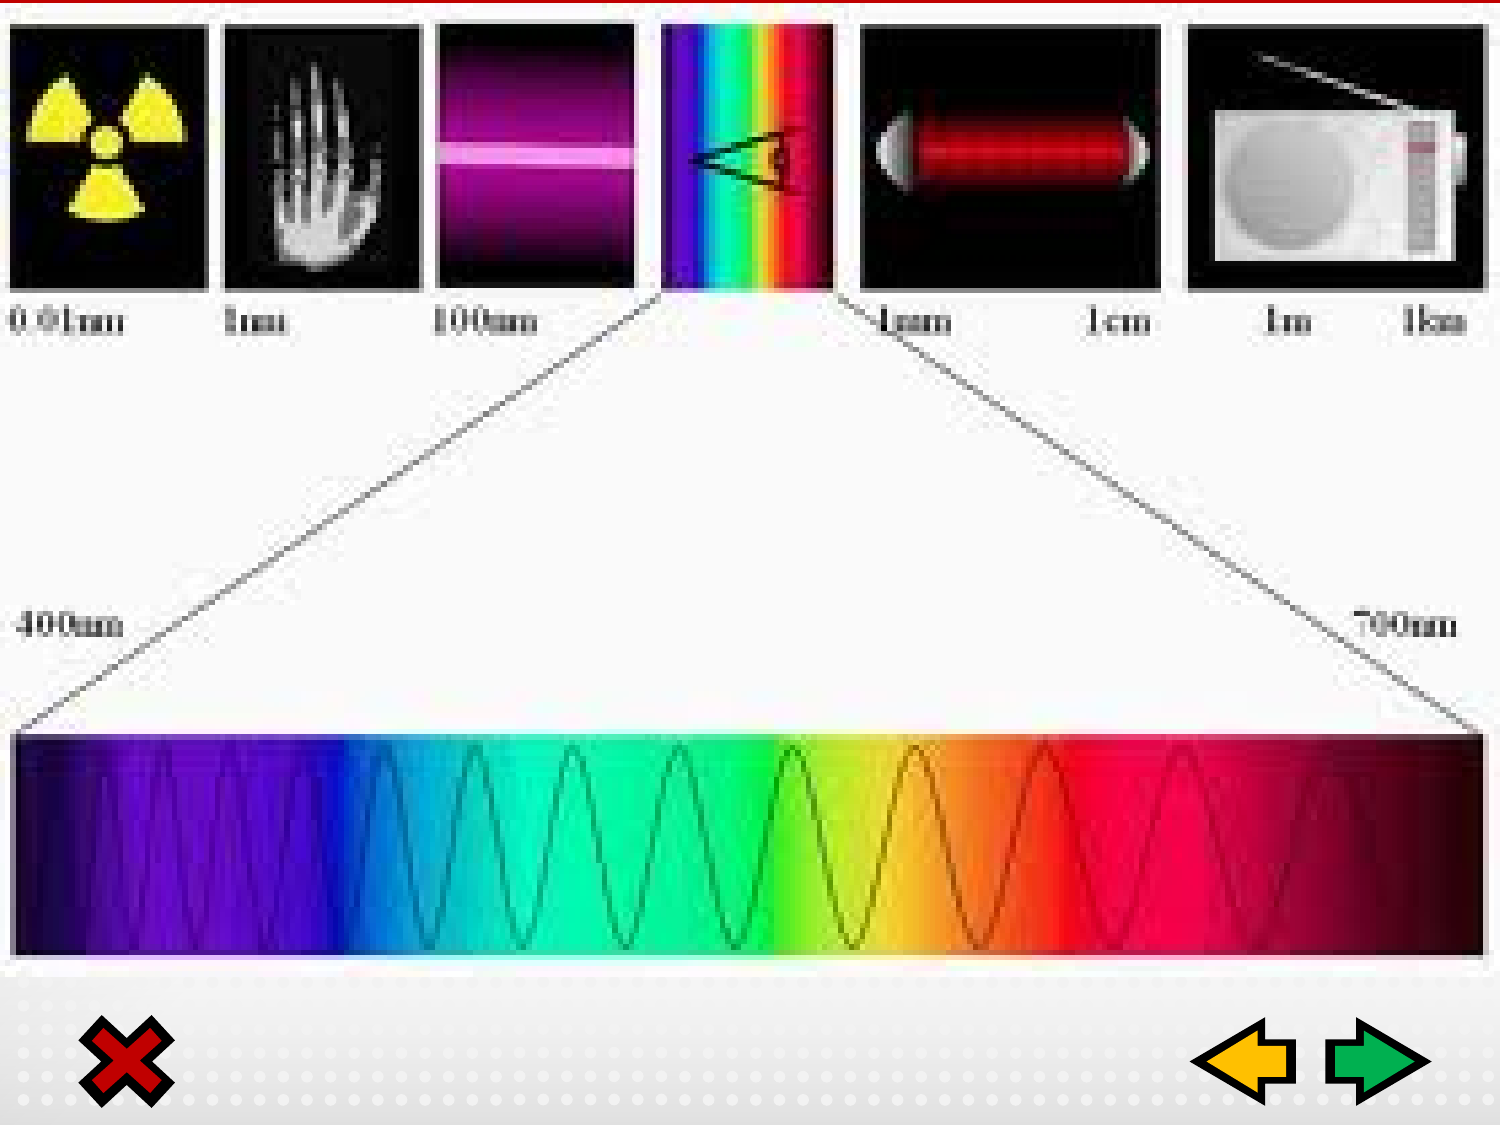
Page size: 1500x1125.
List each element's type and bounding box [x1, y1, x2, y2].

list [0, 3, 1500, 977]
